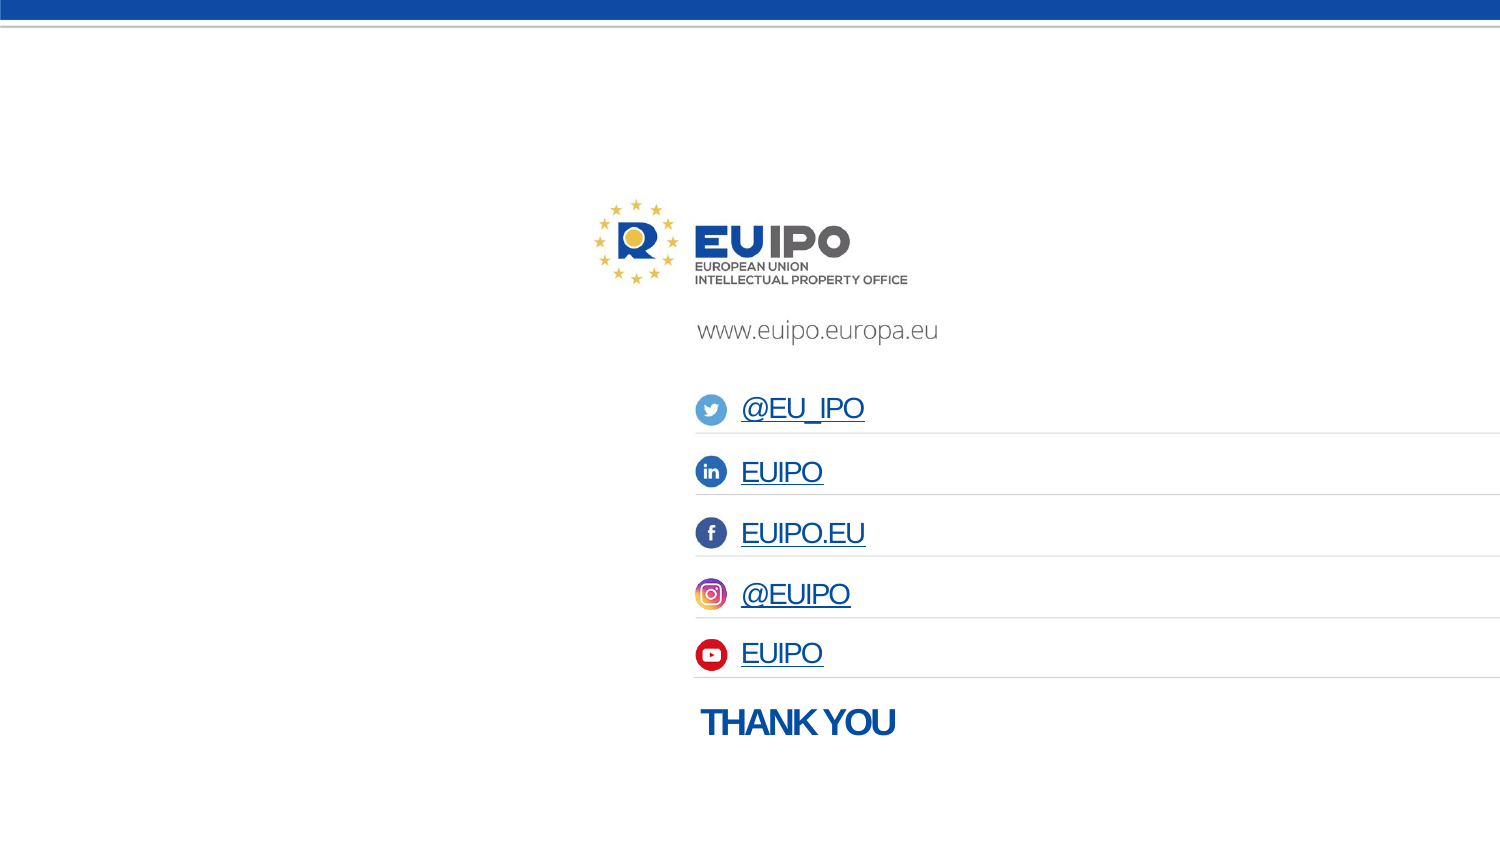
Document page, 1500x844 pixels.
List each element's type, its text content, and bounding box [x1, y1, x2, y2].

text_box THANK YOU [685, 693, 980, 751]
picture [0, 0, 1500, 844]
text_box euipo [725, 455, 1076, 496]
text_box @EU_IPO [725, 392, 1076, 433]
text_box @euipo [725, 577, 1076, 618]
text_box EUIPO [725, 636, 1076, 678]
text_box EUIPO.eu [725, 517, 1076, 558]
